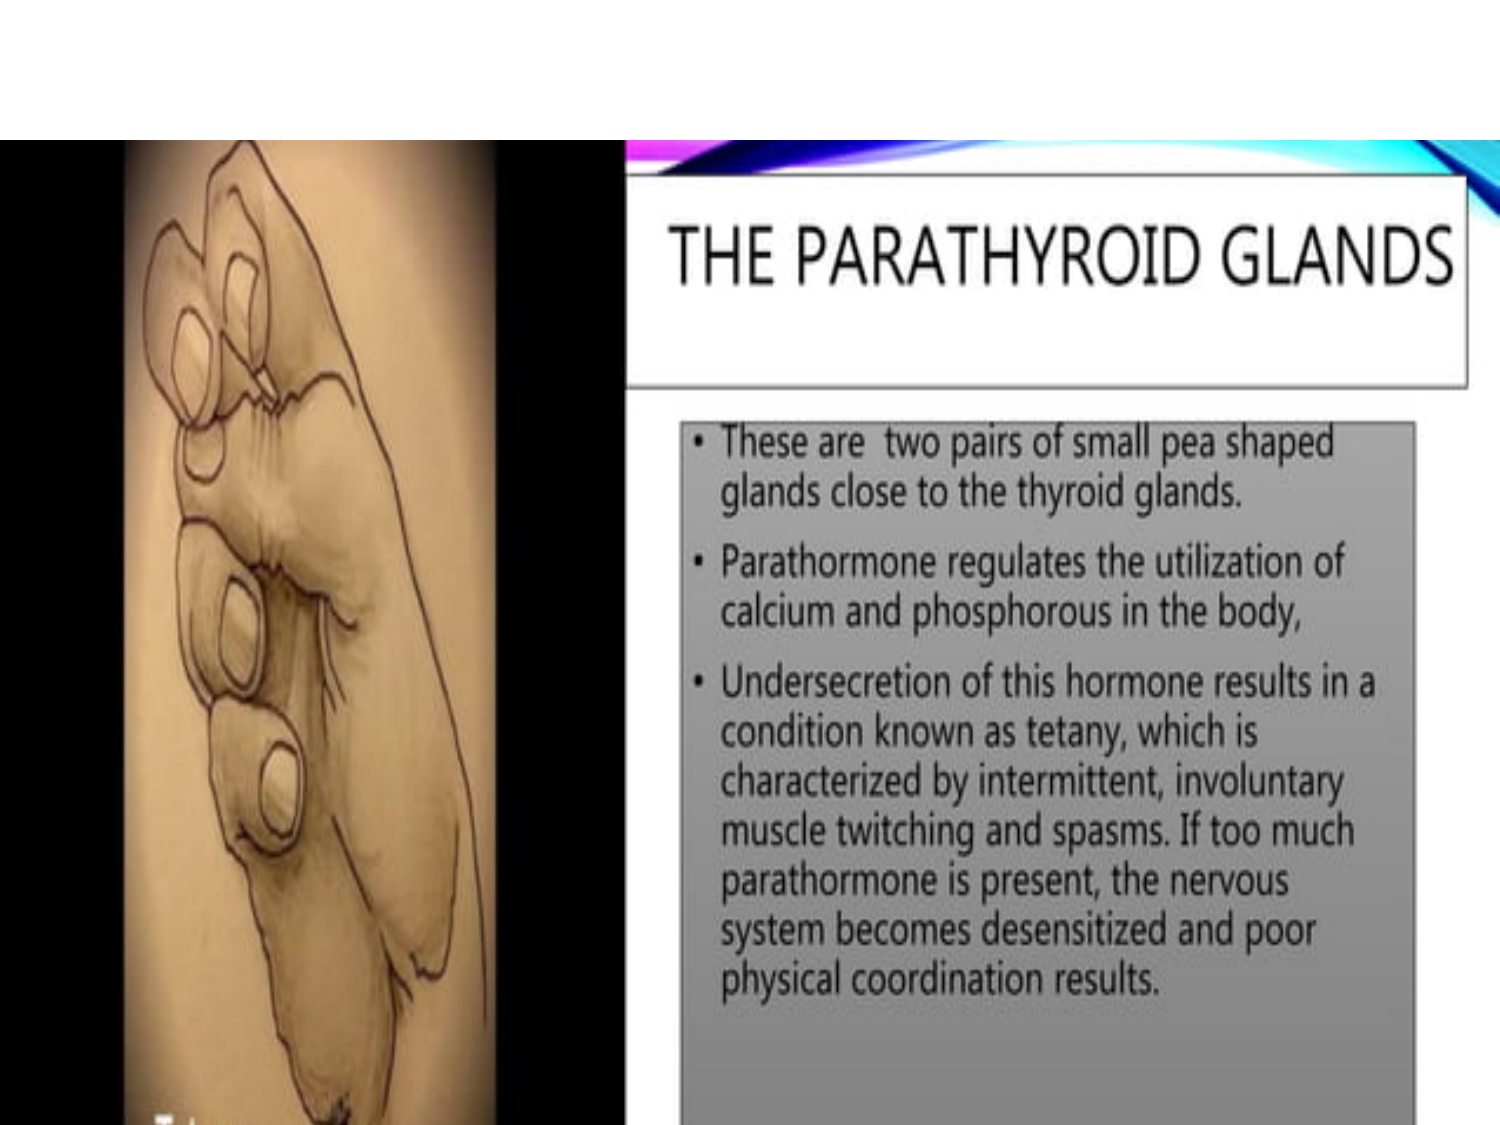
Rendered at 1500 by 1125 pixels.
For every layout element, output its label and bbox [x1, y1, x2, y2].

picture [0, 139, 1500, 1125]
